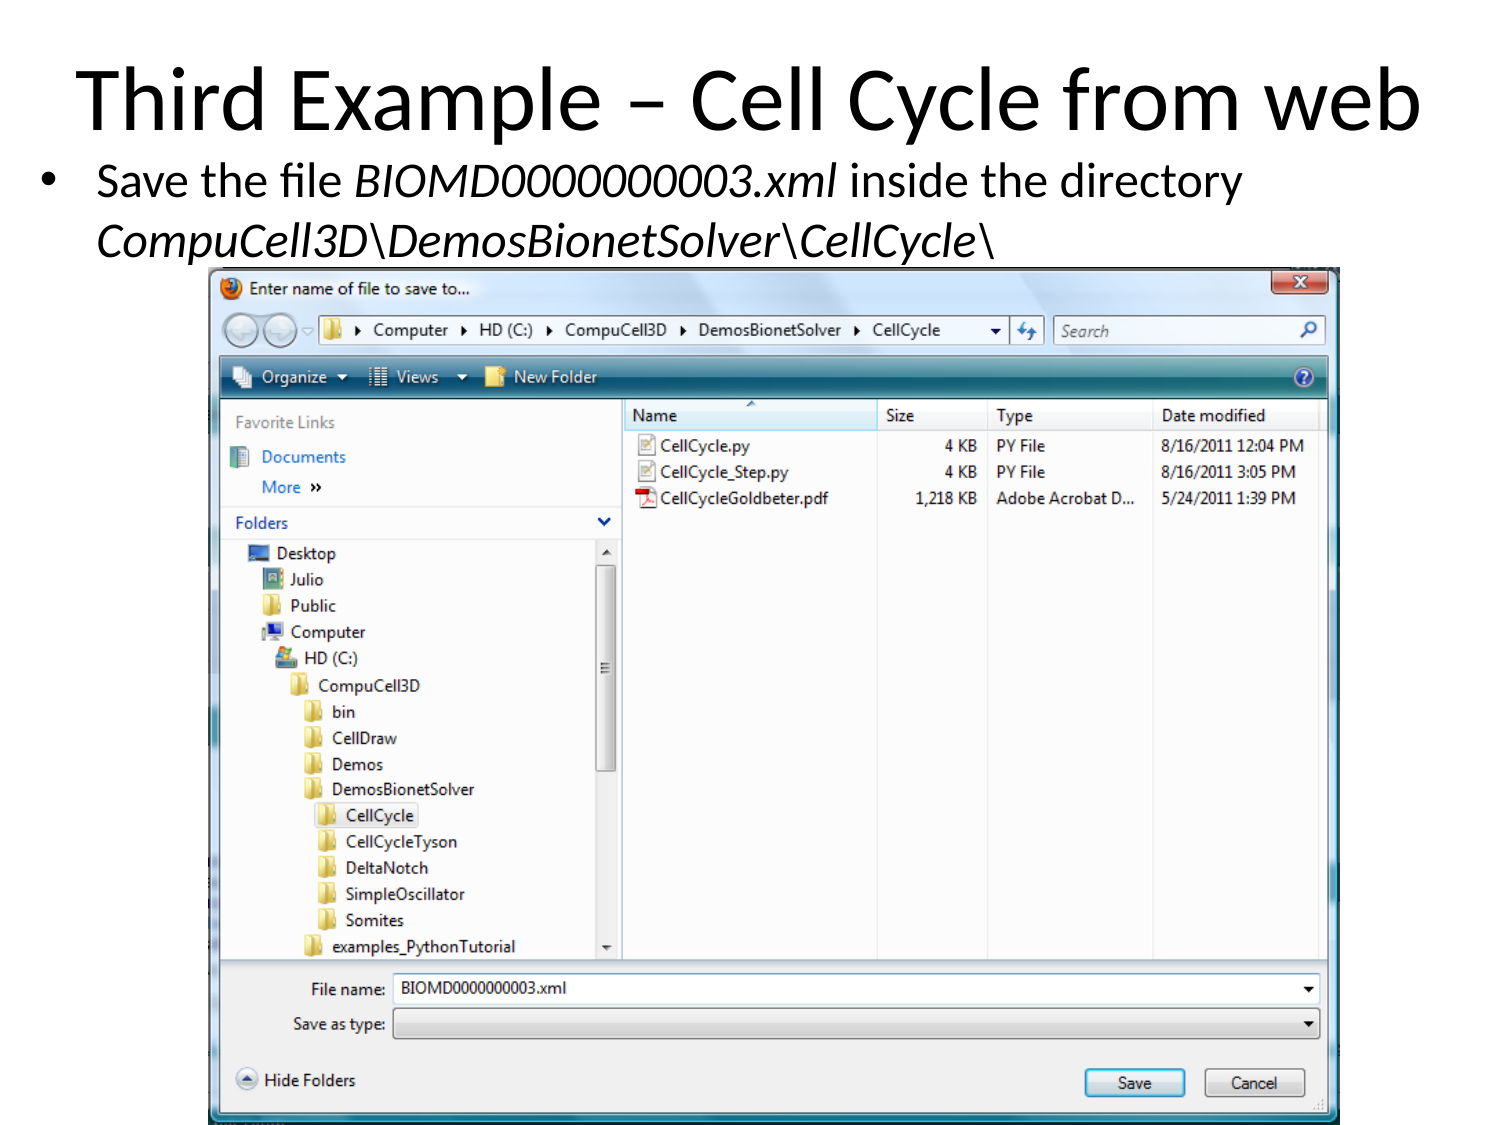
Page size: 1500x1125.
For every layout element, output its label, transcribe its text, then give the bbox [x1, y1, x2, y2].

title Third Example – Cell Cycle from web [0, 0, 1500, 188]
picture [207, 267, 1340, 1125]
list Save the file BIOMD0000000003.xml inside the directory CompuCell3D\DemosBionetSolver\CellCycle\ [24, 188, 1500, 1125]
